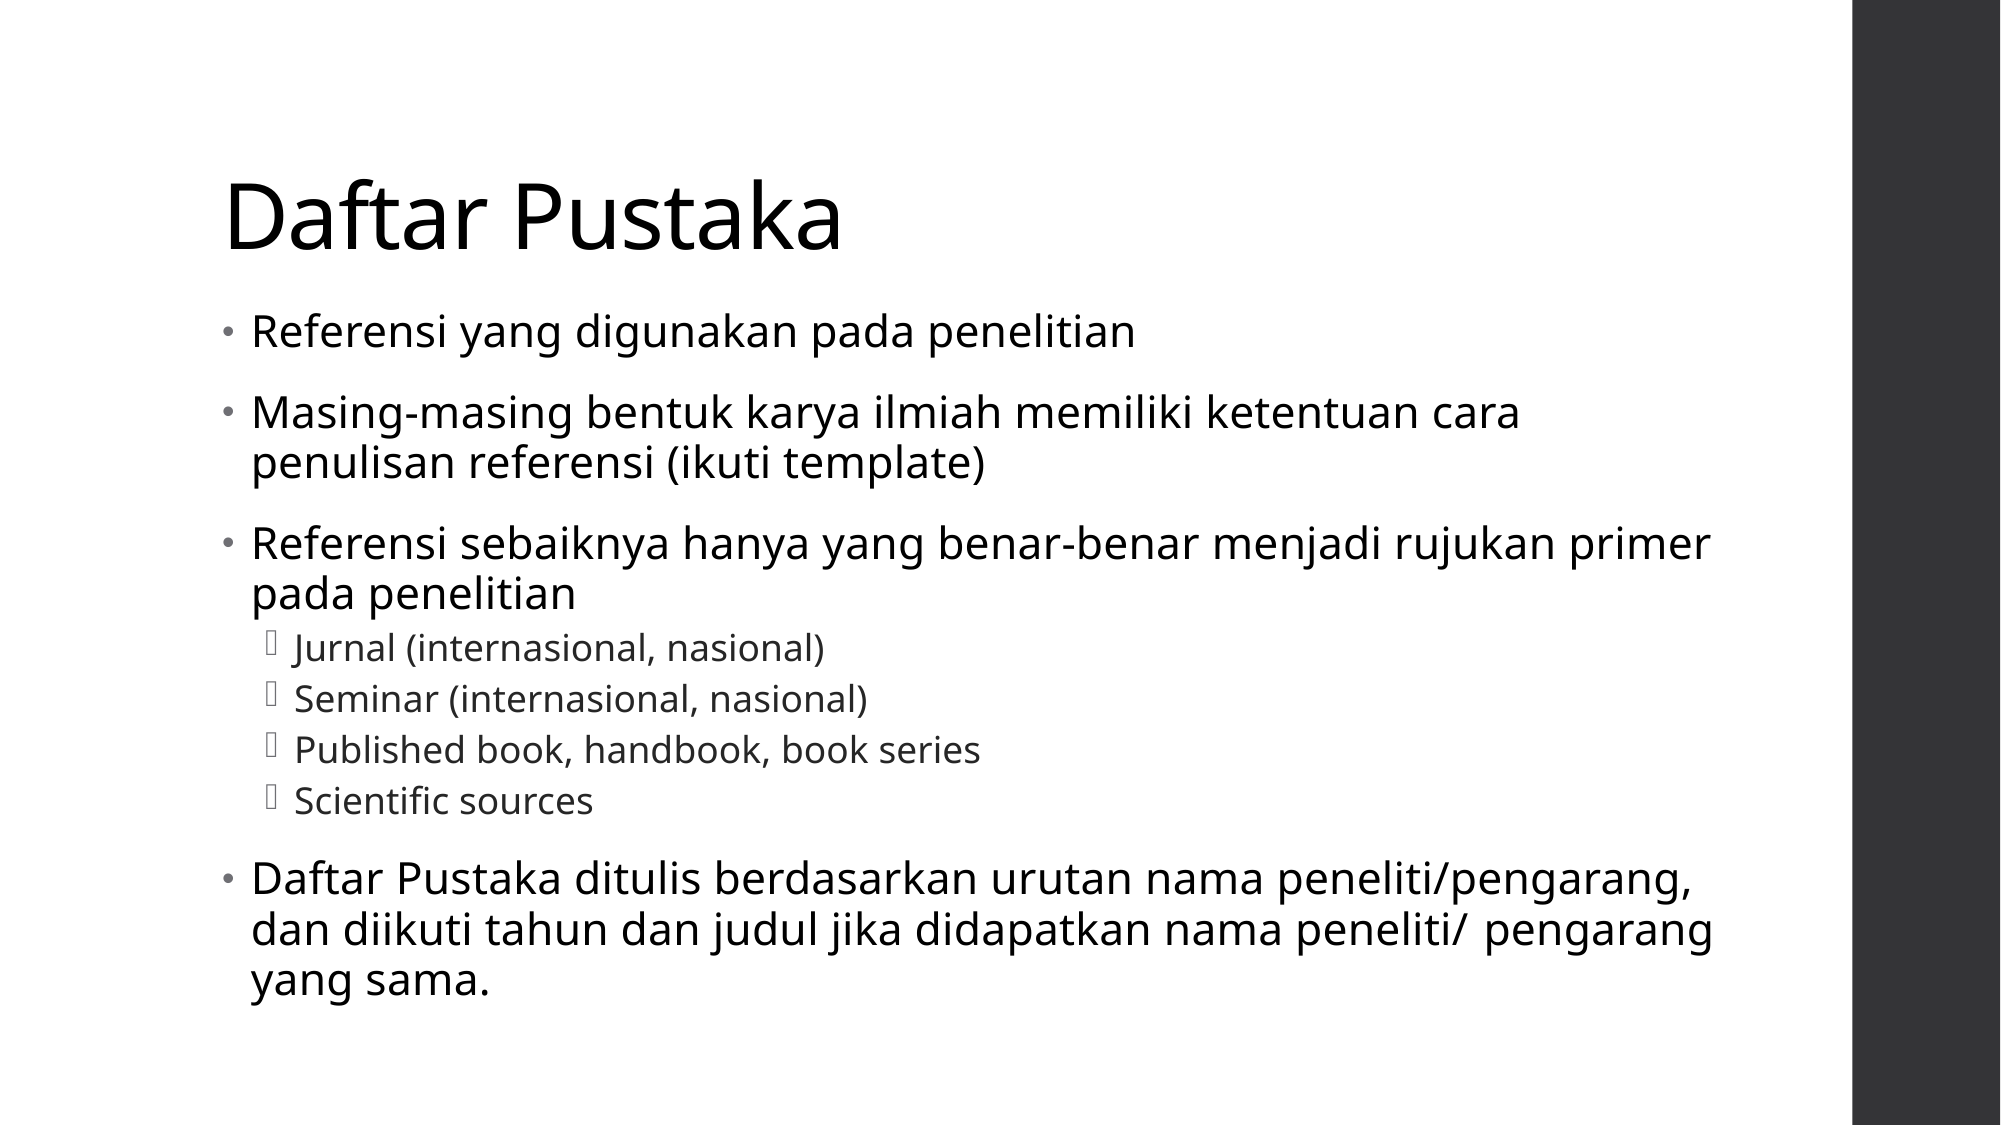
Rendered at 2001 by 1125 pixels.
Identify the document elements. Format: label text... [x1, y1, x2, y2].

title Daftar Pustaka [206, 60, 1797, 278]
list Referensi yang digunakan pada penelitian Masing-masing bentuk karya ilmiah memiliki ketentuan cara penulisan referensi (ikuti template) Referensi sebaiknya hanya yang benar-benar menjadi rujukan primer pada penelitian Jurnal (internasional, nasional) Seminar (internasional, nasional) Published book, handbook, book series Scientific sources Daftar Pustaka ditulis berdasarkan urutan nama peneliti/pengarang, dan diikuti tahun dan judul jika didapatkan nama peneliti/ pengarang yang sama. [206, 299, 1740, 1014]
